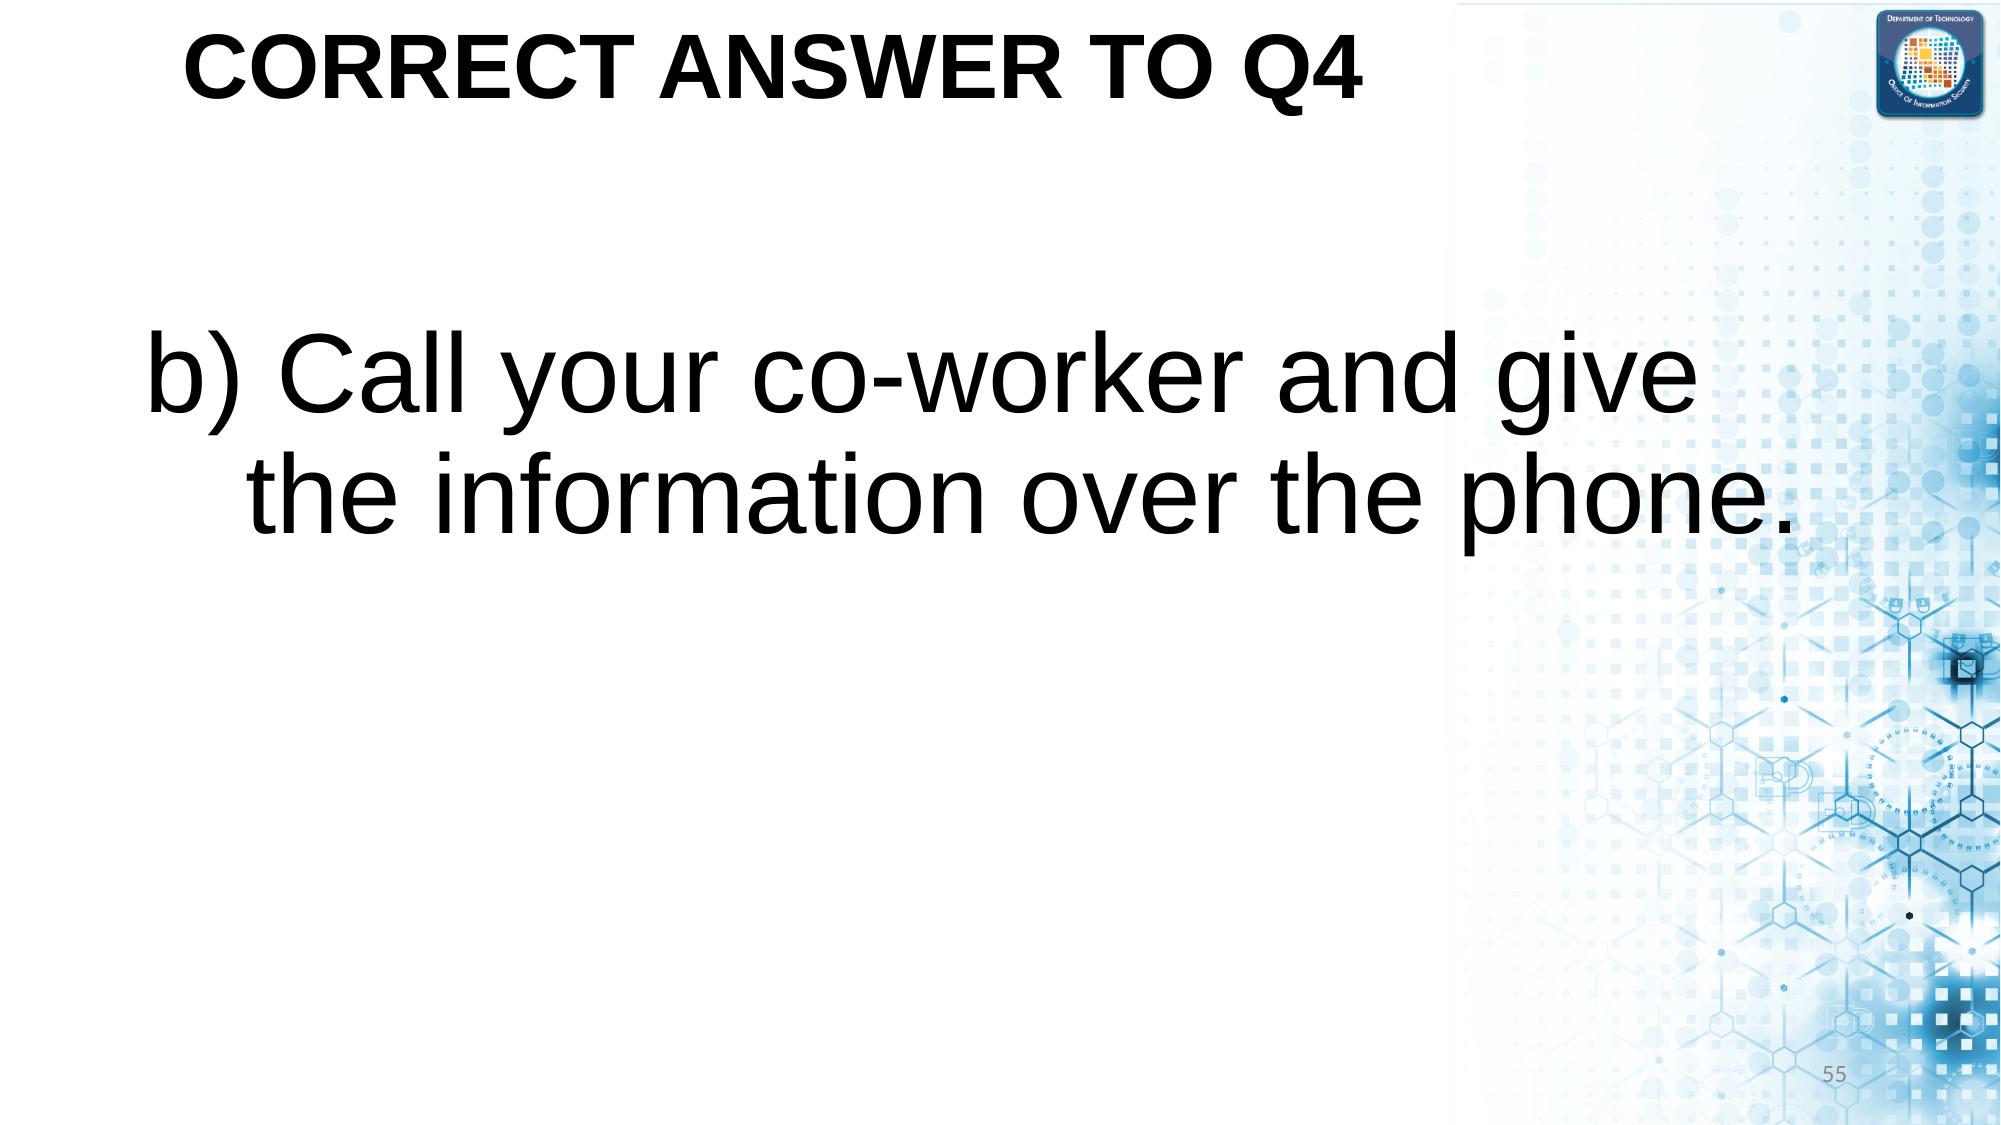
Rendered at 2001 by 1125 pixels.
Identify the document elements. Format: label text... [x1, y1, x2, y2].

title Correct answer to q4 [0, 5, 1597, 132]
text_box Call your co-worker and give the information over the phone. [130, 307, 1850, 893]
slide_number 55 [1412, 1042, 1863, 1103]
picture [0, 0, 2001, 1125]
